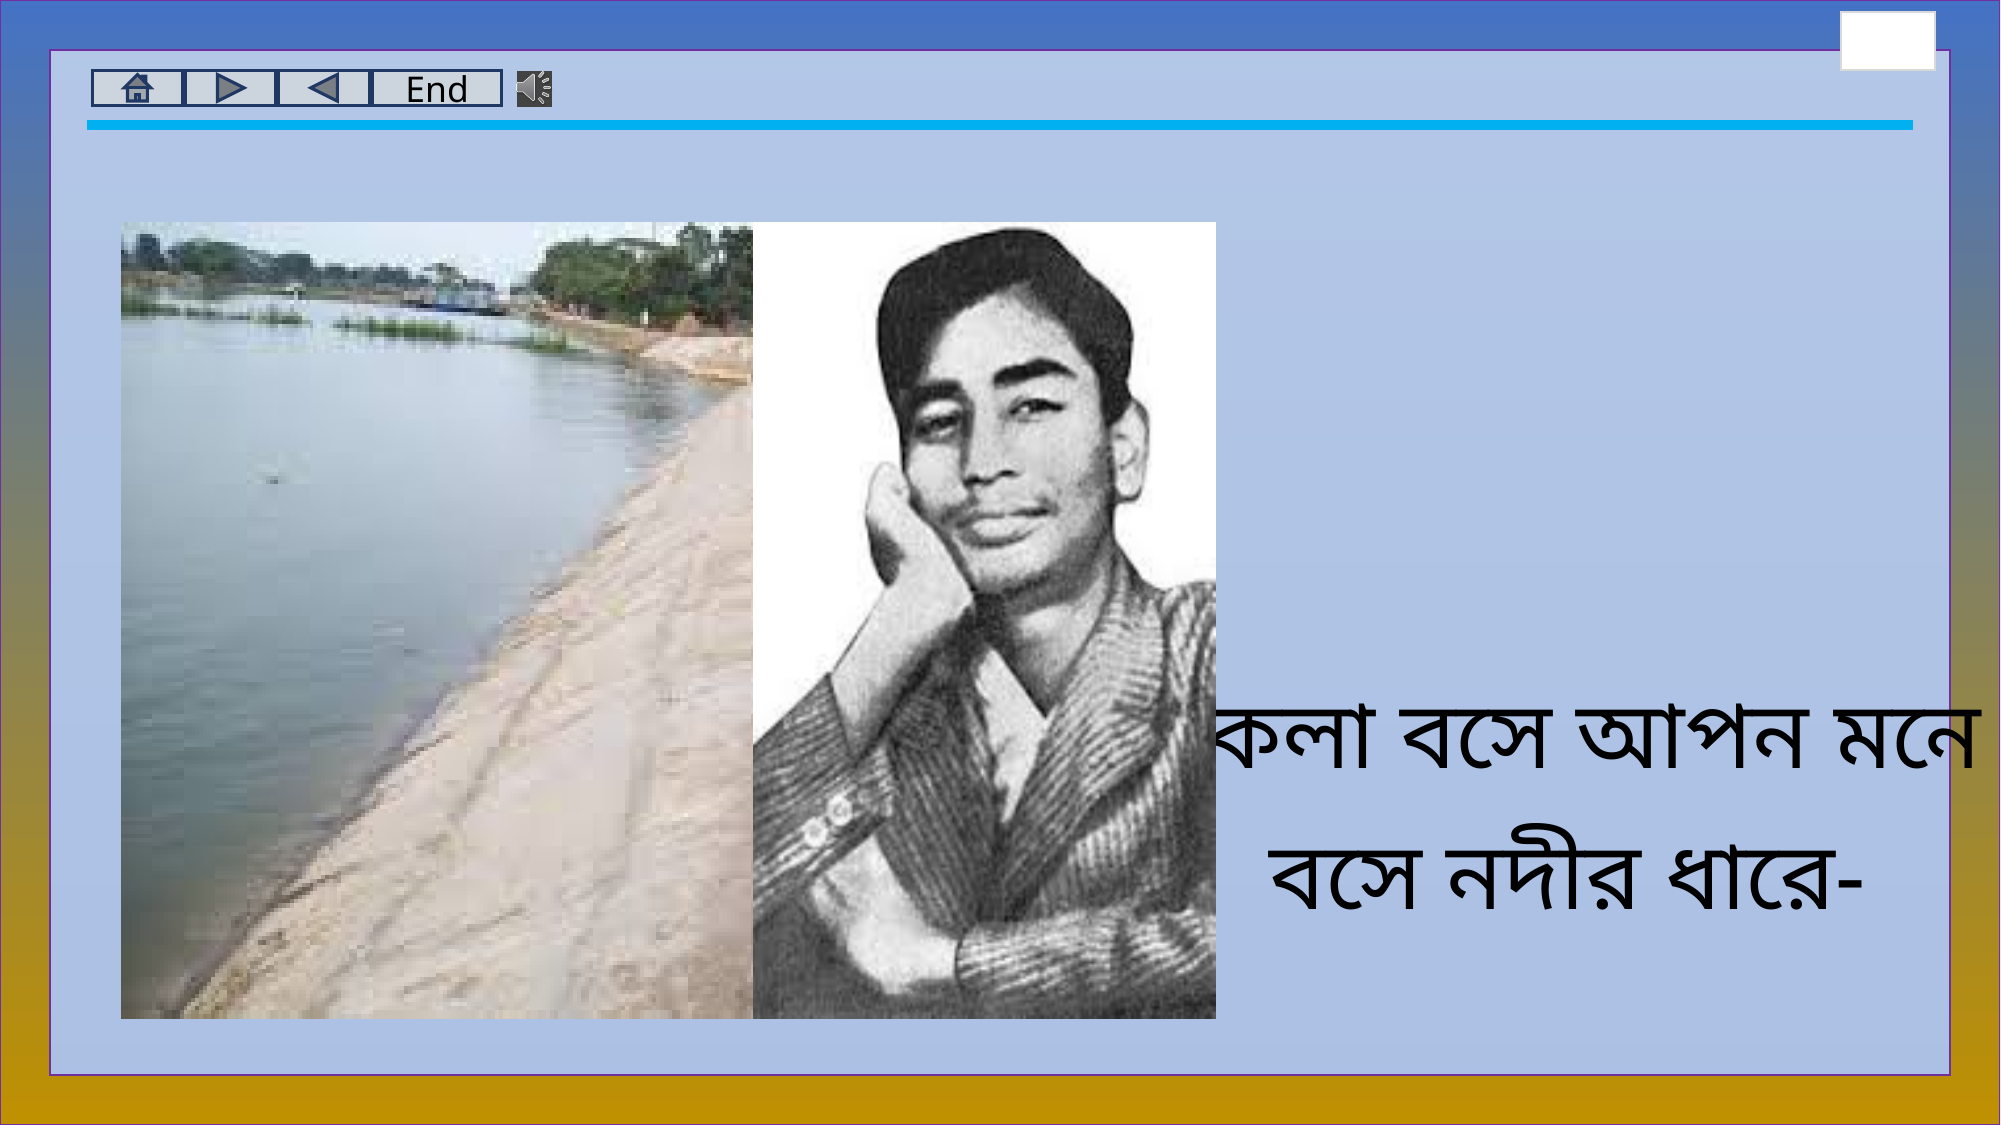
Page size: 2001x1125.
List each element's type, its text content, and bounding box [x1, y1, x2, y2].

text_box একলা বসে আপন মনে [1216, 644, 2000, 800]
text_box [1840, 11, 1936, 71]
text_box বসে নদীর ধারে- [1255, 808, 1905, 936]
picture [516, 70, 553, 107]
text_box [121, 222, 1216, 1019]
